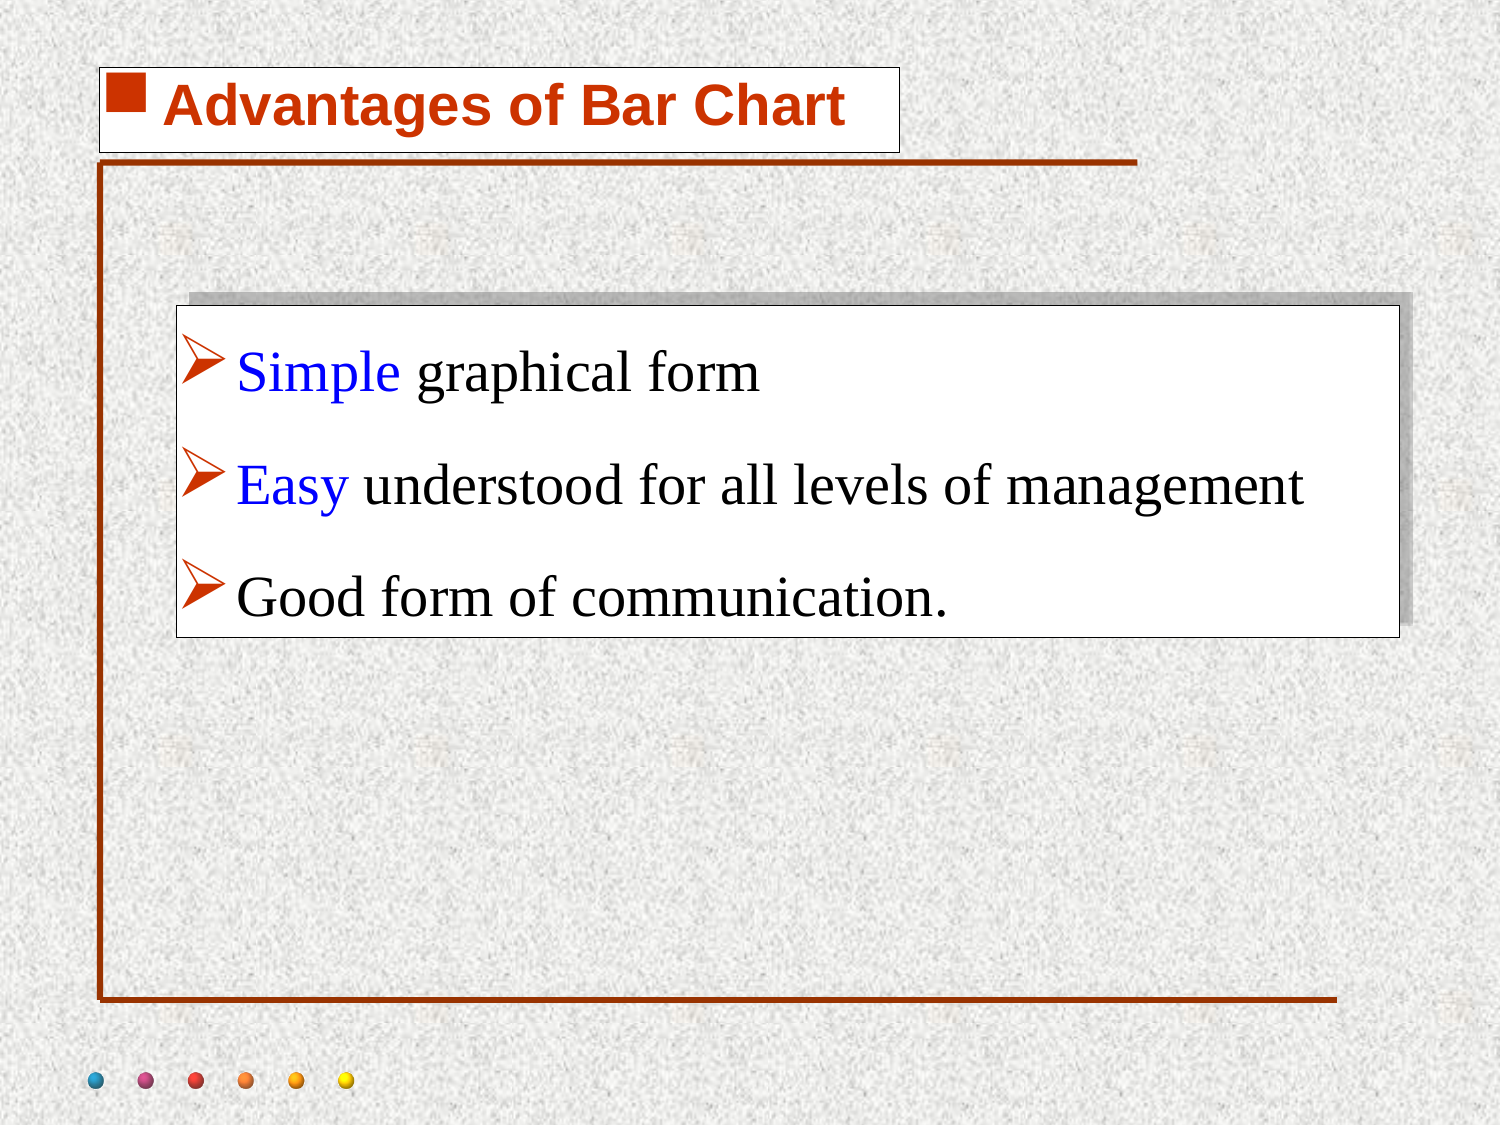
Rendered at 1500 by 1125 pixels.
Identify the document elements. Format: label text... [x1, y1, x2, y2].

table_cell [1400, 292, 1413, 624]
title Advantages of Bar Chart [99, 67, 900, 153]
picture [0, 0, 1500, 1125]
list Simple graphical form Easy understood for all levels of management Good form of communication. [176, 305, 1400, 638]
